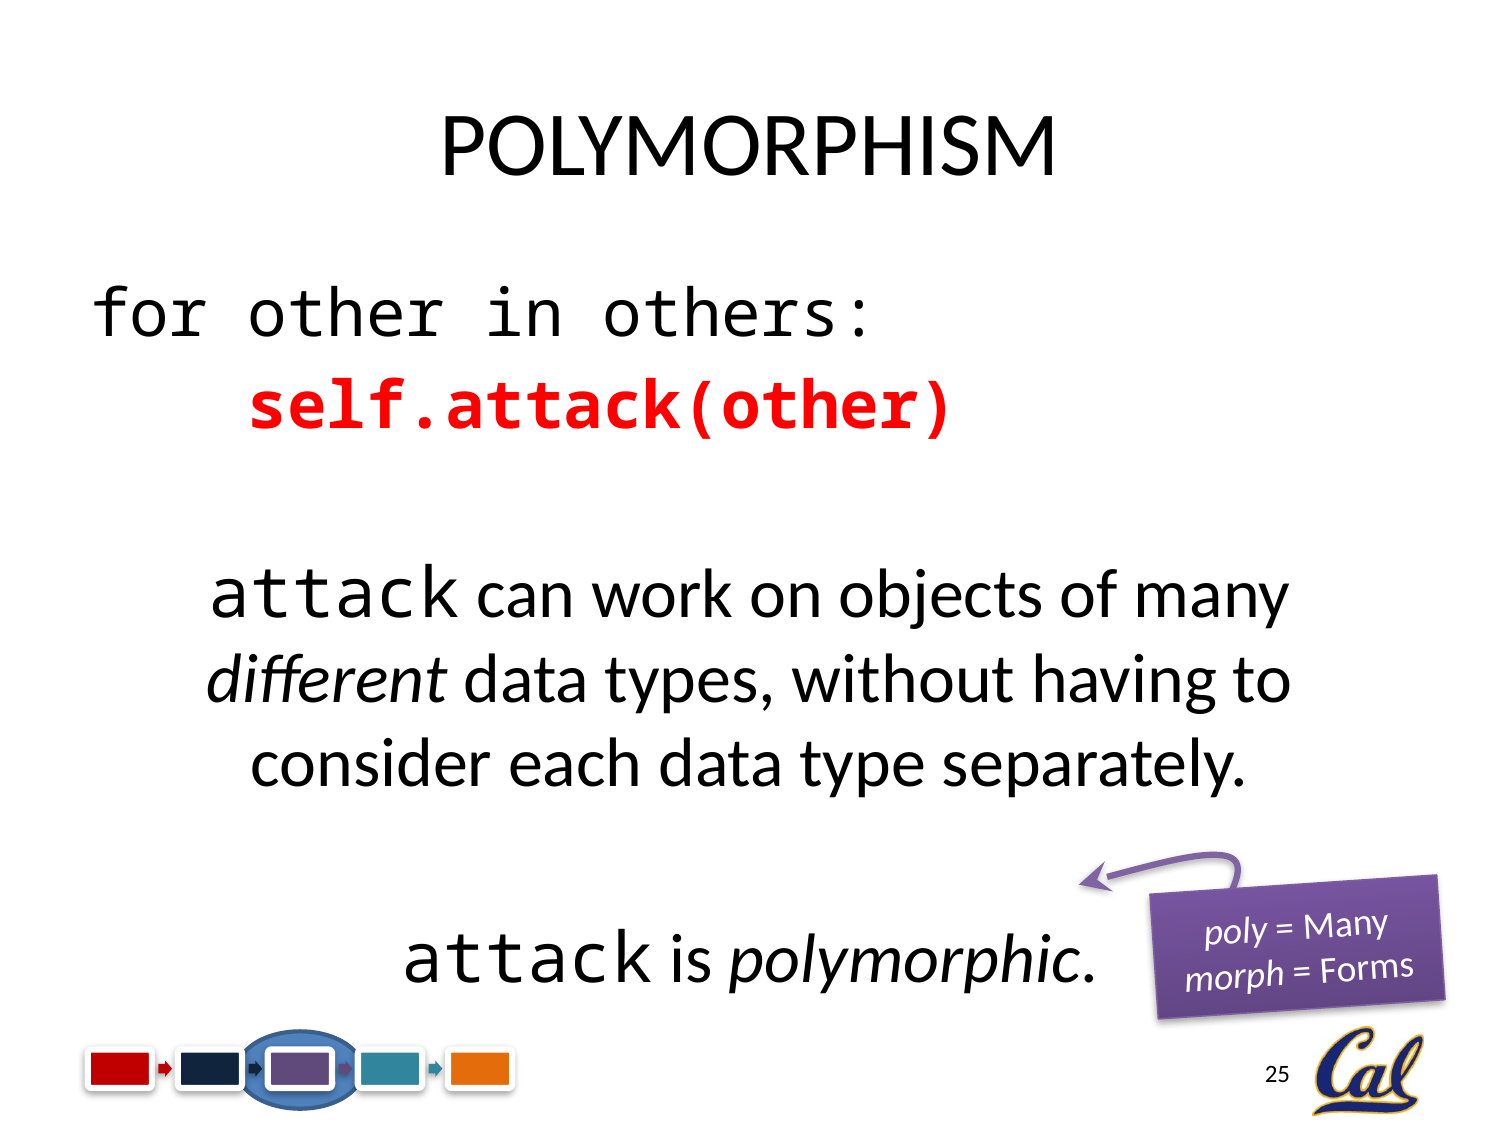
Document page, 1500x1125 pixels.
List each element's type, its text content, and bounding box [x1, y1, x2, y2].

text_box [1078, 854, 1442, 1010]
list for other in others: self.attack(other) attack can work on objects of many different data types, without having to consider each data type separately. attack is polymorphic. [75, 262, 1425, 1005]
picture [1312, 1026, 1424, 1116]
title Polymorphism [75, 45, 1425, 233]
